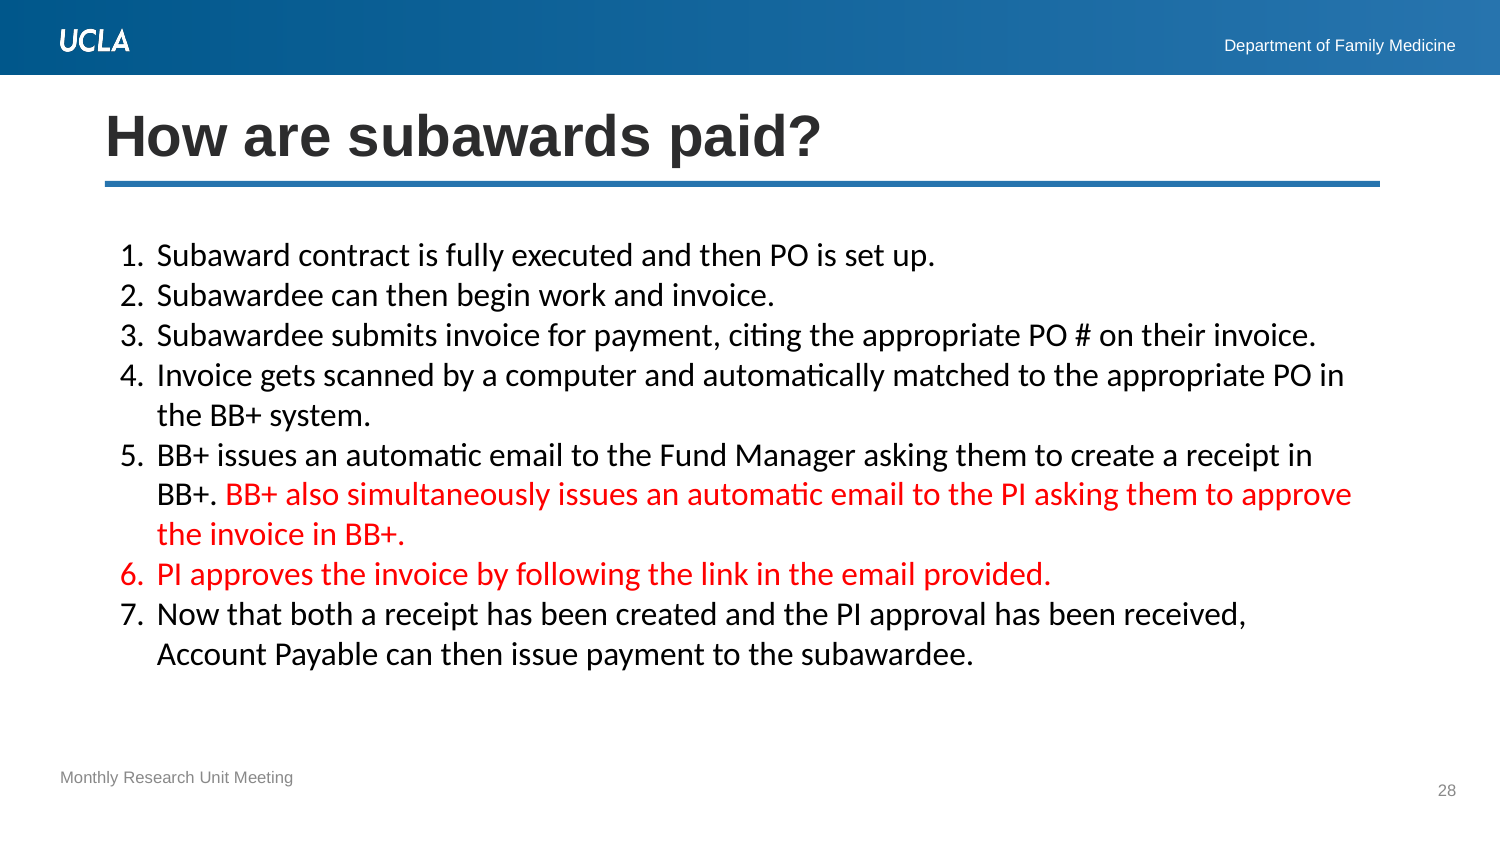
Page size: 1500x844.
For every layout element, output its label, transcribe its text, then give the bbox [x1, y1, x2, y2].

slide_number 28 [1381, 780, 1457, 840]
picture [60, 28, 130, 52]
title How are subawards paid? [105, 105, 1380, 170]
text_box 1. Subaward contract is fully executed and then PO is set up. 2. Subawardee can then begin work and invoice. 3. Subawardee submits invoice for payment, citing the appropriate PO # on their invoice. 4. Invoice gets scanned by a computer and automatically matched to the appropriate PO in the BB+ system. 5. BB+ issues an automatic email to the Fund Manager asking them to create a receipt in BB+. BB+ also simultaneously issues an automatic email to the PI asking them to approve the invoice in BB+. 6. PI approves the invoice by following the link in the email provided. 7. Now that both a receipt has been created and the PI approval has been received, Account Payable can then issue payment to the subawardee. [104, 225, 1380, 680]
